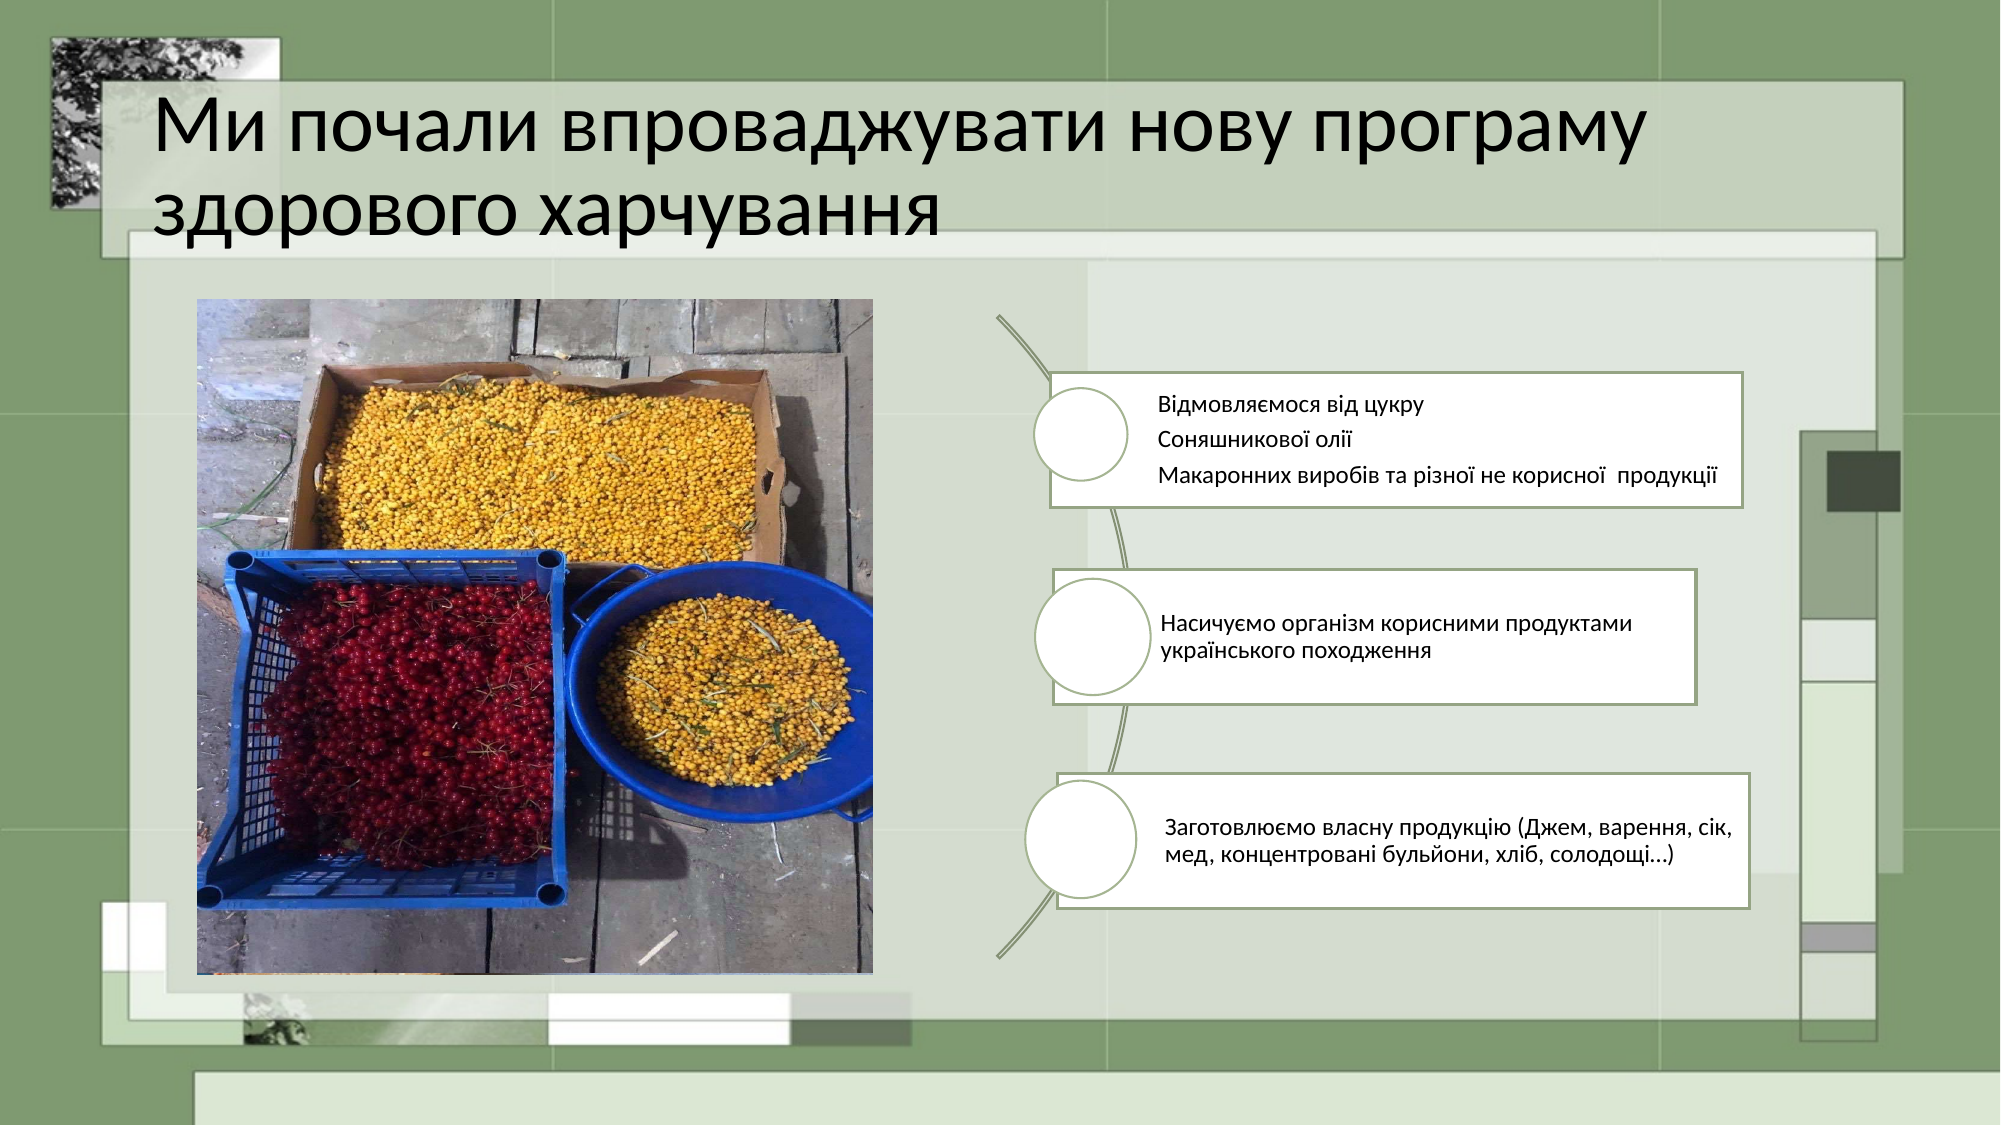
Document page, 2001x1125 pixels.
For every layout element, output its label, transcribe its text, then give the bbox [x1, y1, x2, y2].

title Ми почали впроваджувати нову програму здорового харчування [137, 59, 1863, 278]
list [986, 299, 1782, 975]
picture [0, 0, 2001, 1125]
